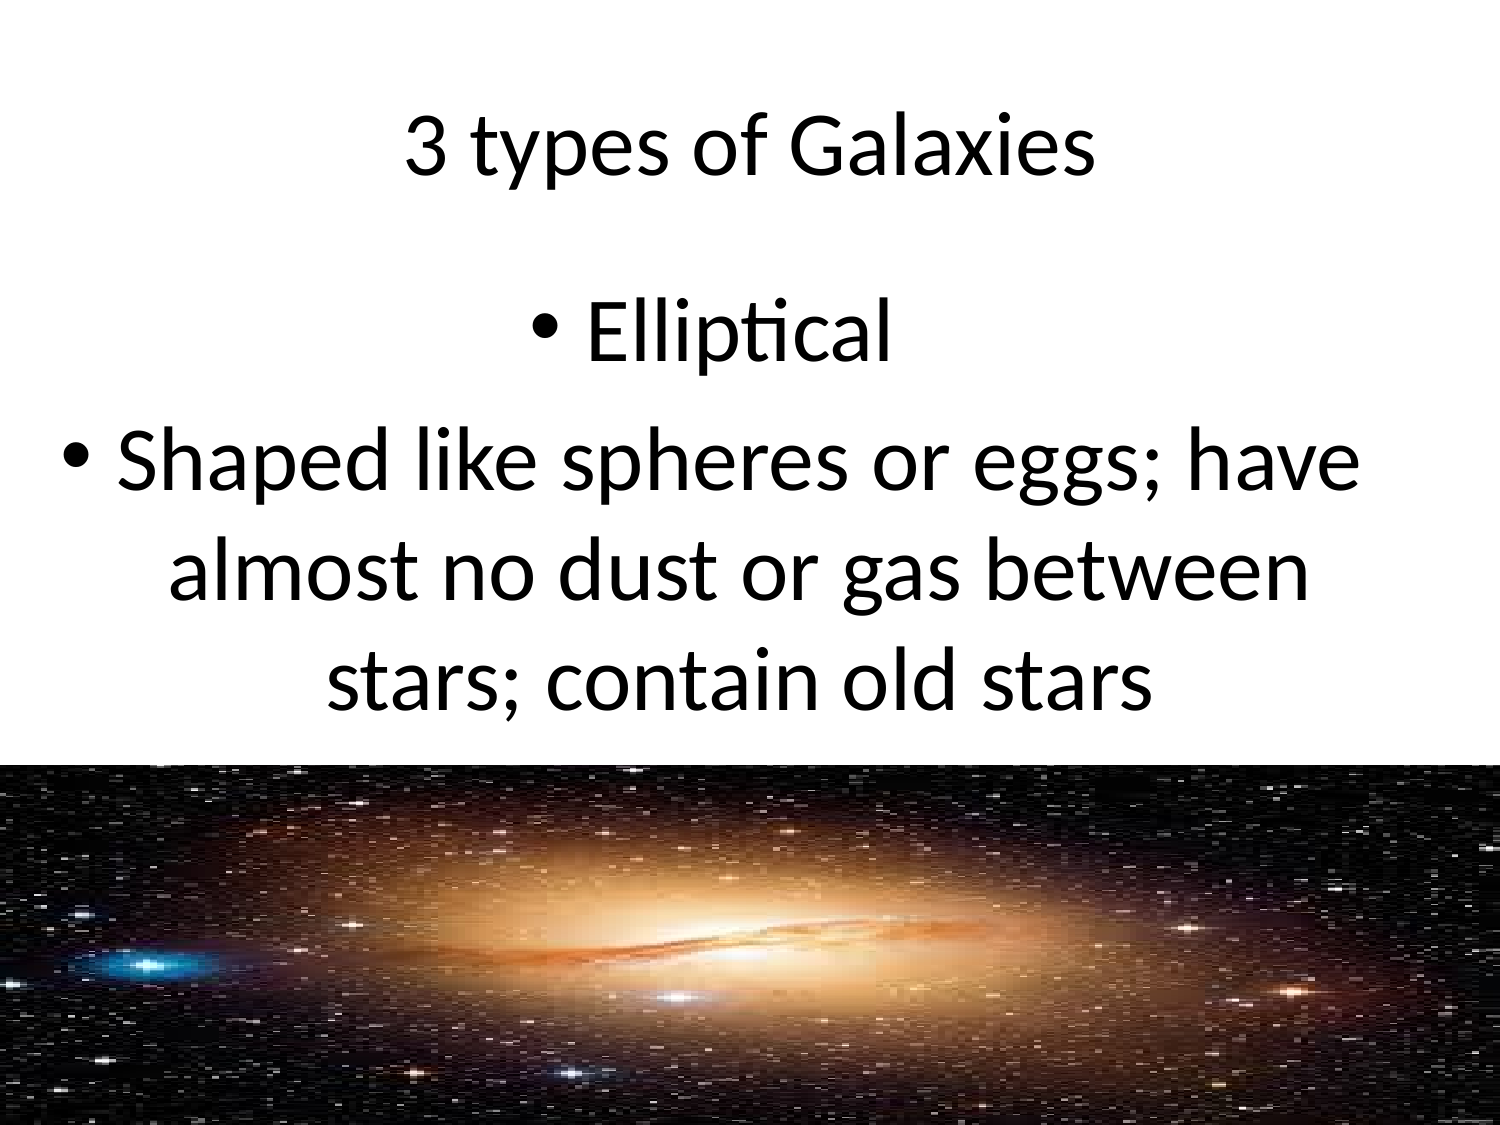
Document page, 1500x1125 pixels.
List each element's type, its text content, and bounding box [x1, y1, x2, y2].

picture [0, 765, 1500, 1125]
title 3 types of Galaxies [75, 45, 1425, 233]
list Elliptical Shaped like spheres or eggs; have almost no dust or gas between stars; contain old stars [37, 262, 1388, 764]
